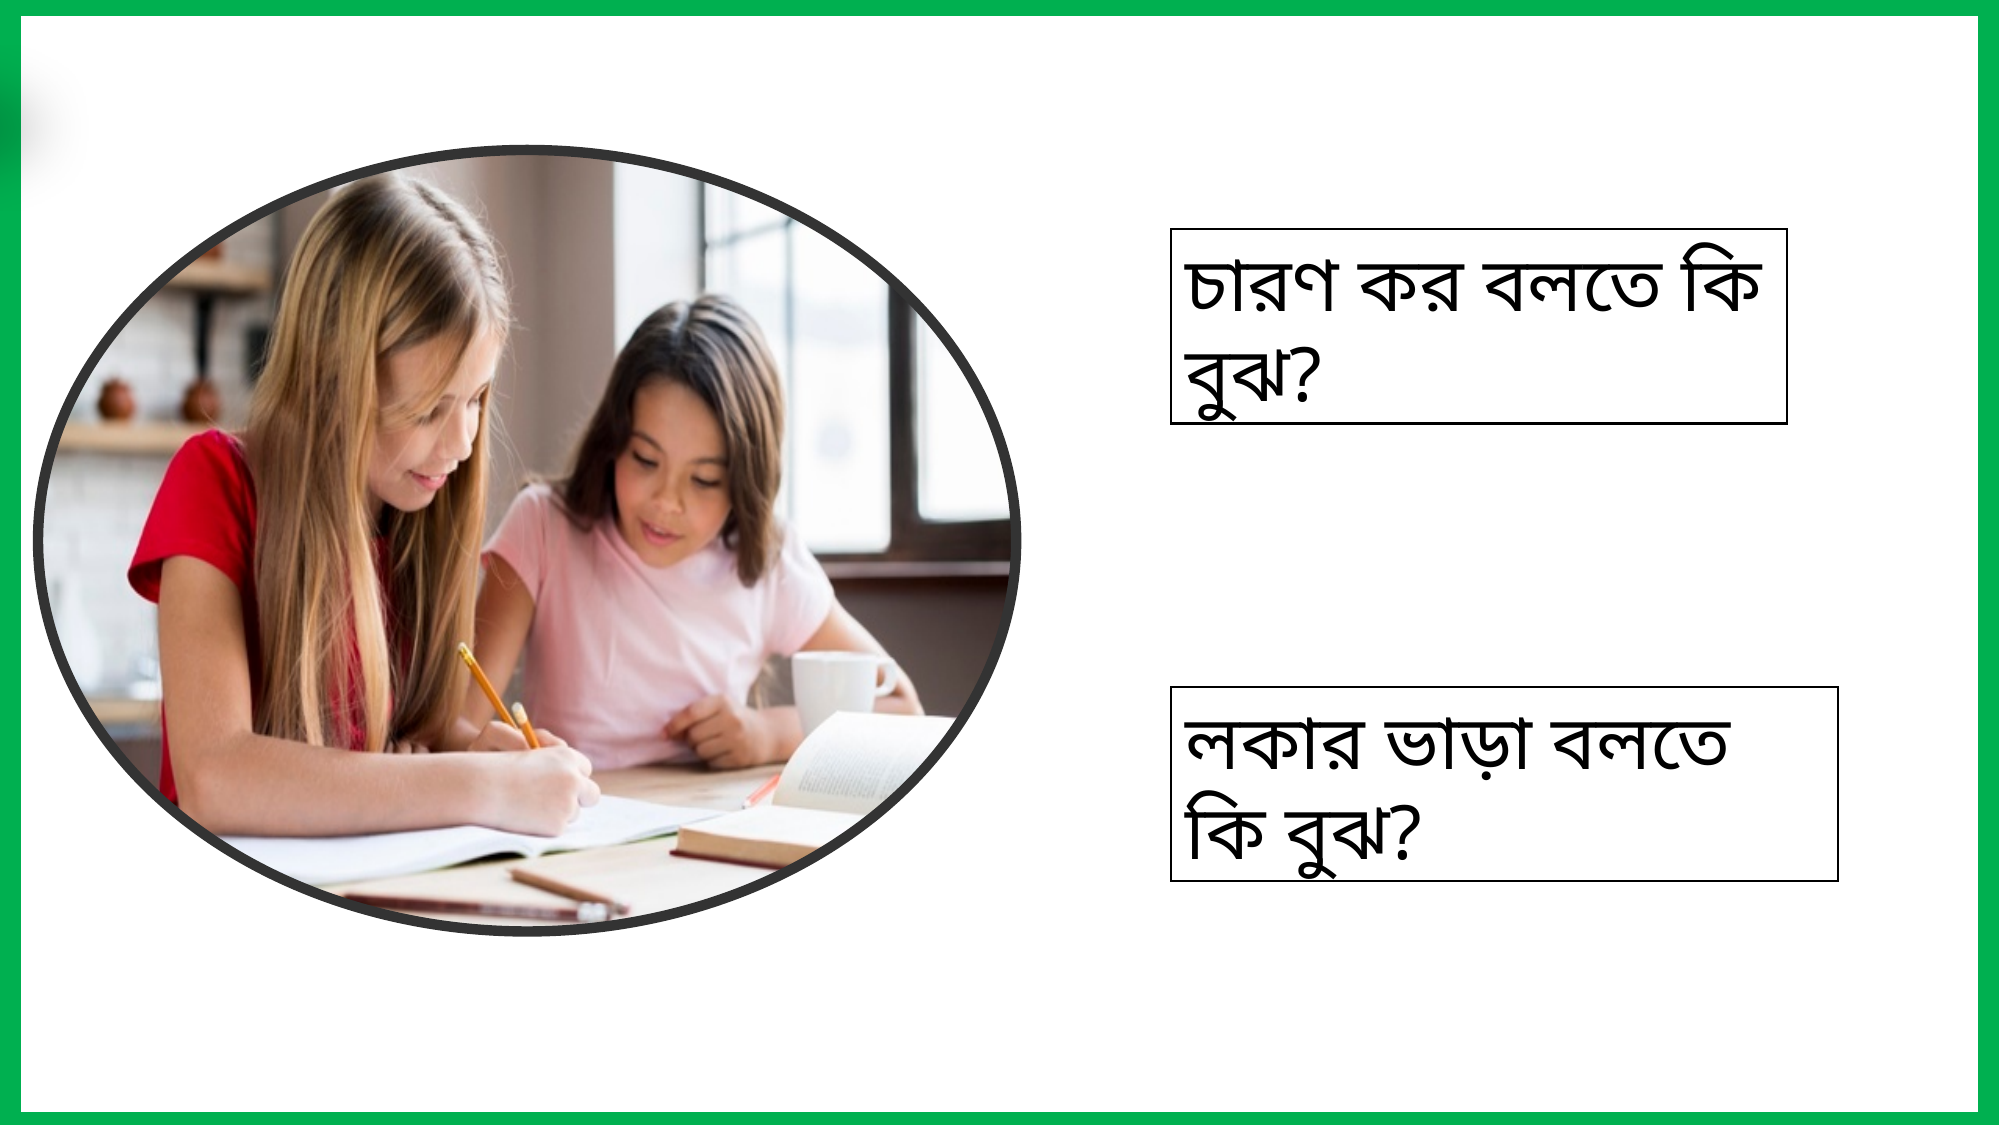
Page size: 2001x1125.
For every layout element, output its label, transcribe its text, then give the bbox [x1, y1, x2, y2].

text_box [9, 4, 1990, 1123]
text_box লকার ভাড়া বলতে কি বুঝ? [1170, 686, 1839, 882]
picture [37, 149, 1017, 932]
text_box চারণ কর বলতে কি বুঝ? [1170, 228, 1788, 425]
